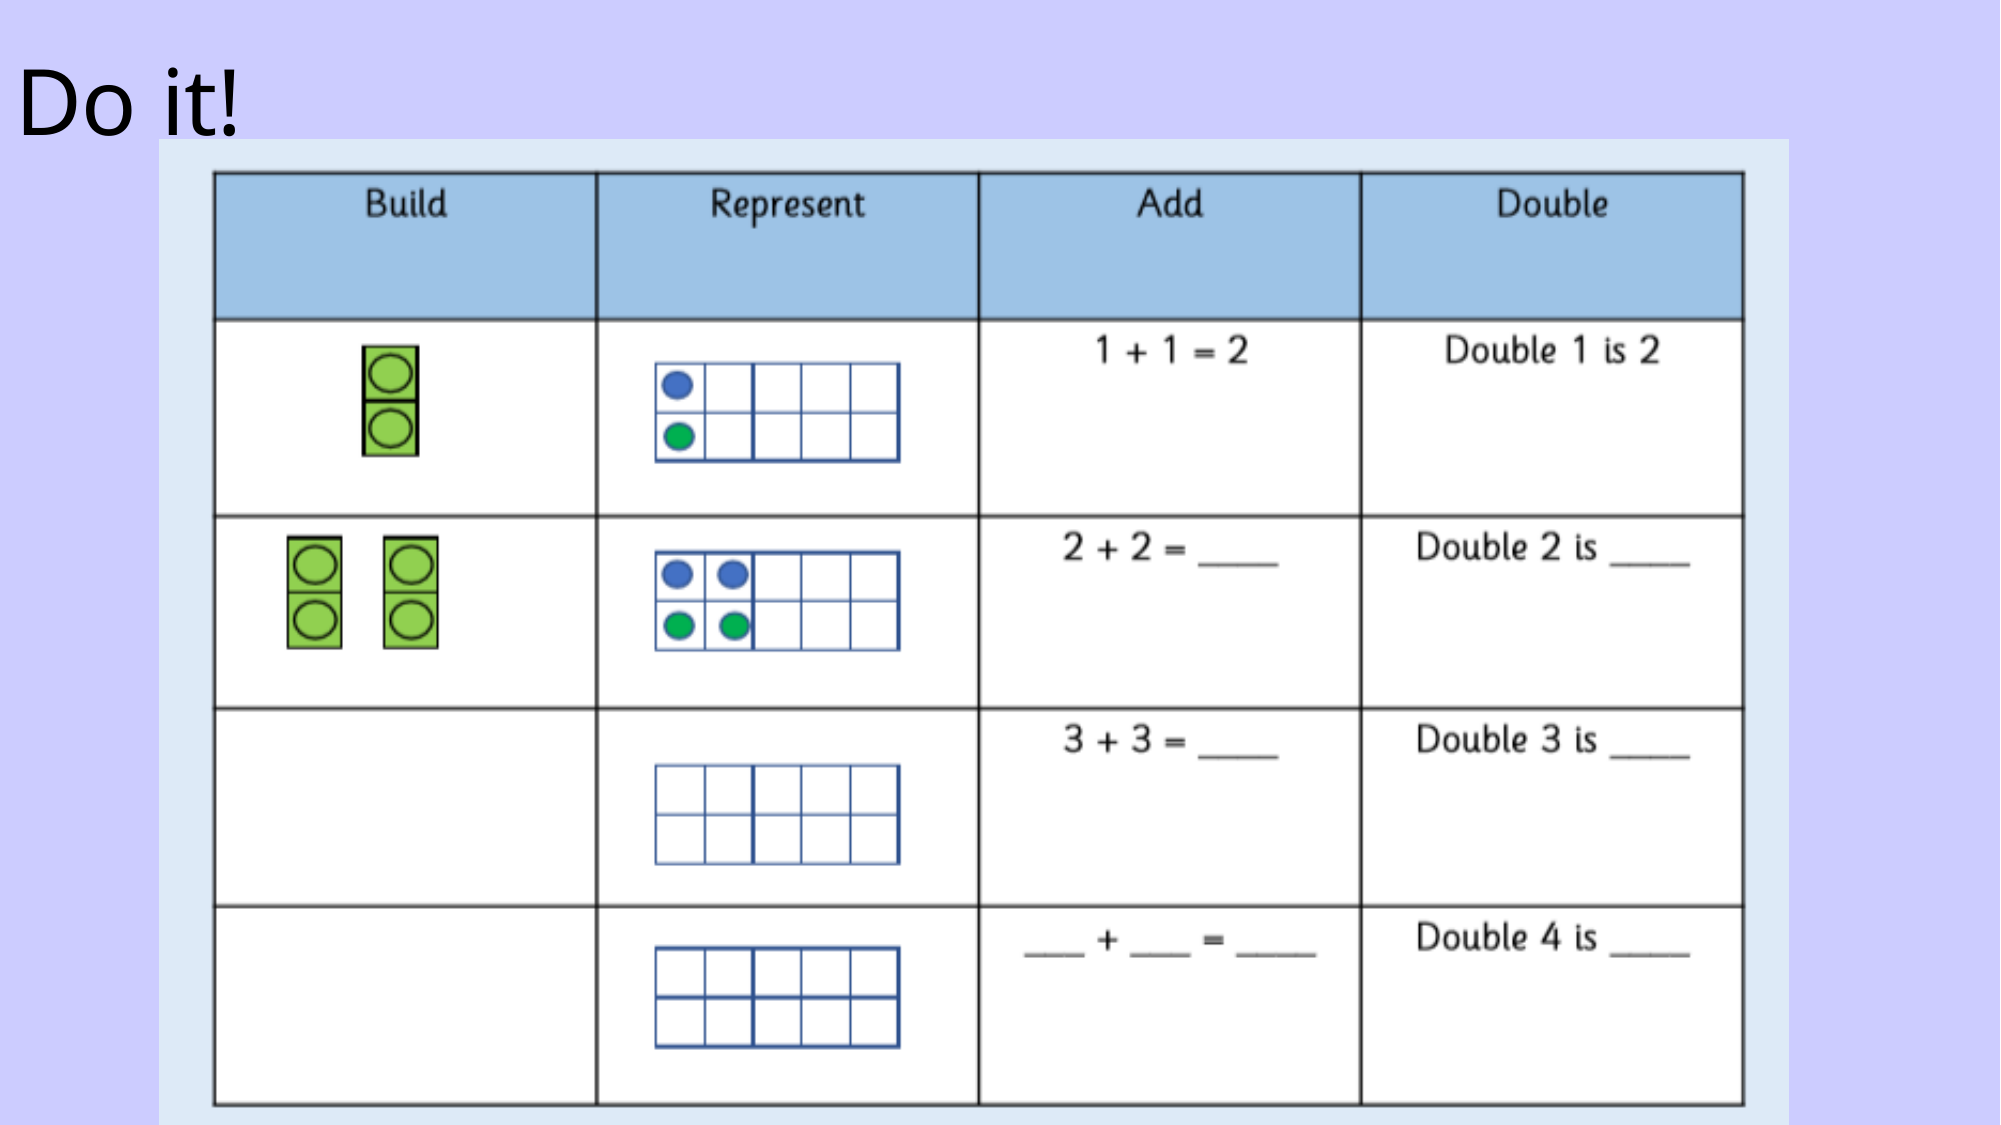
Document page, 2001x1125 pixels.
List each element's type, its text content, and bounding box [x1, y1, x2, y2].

picture [159, 139, 1789, 1125]
title Do it! [0, 0, 1725, 215]
